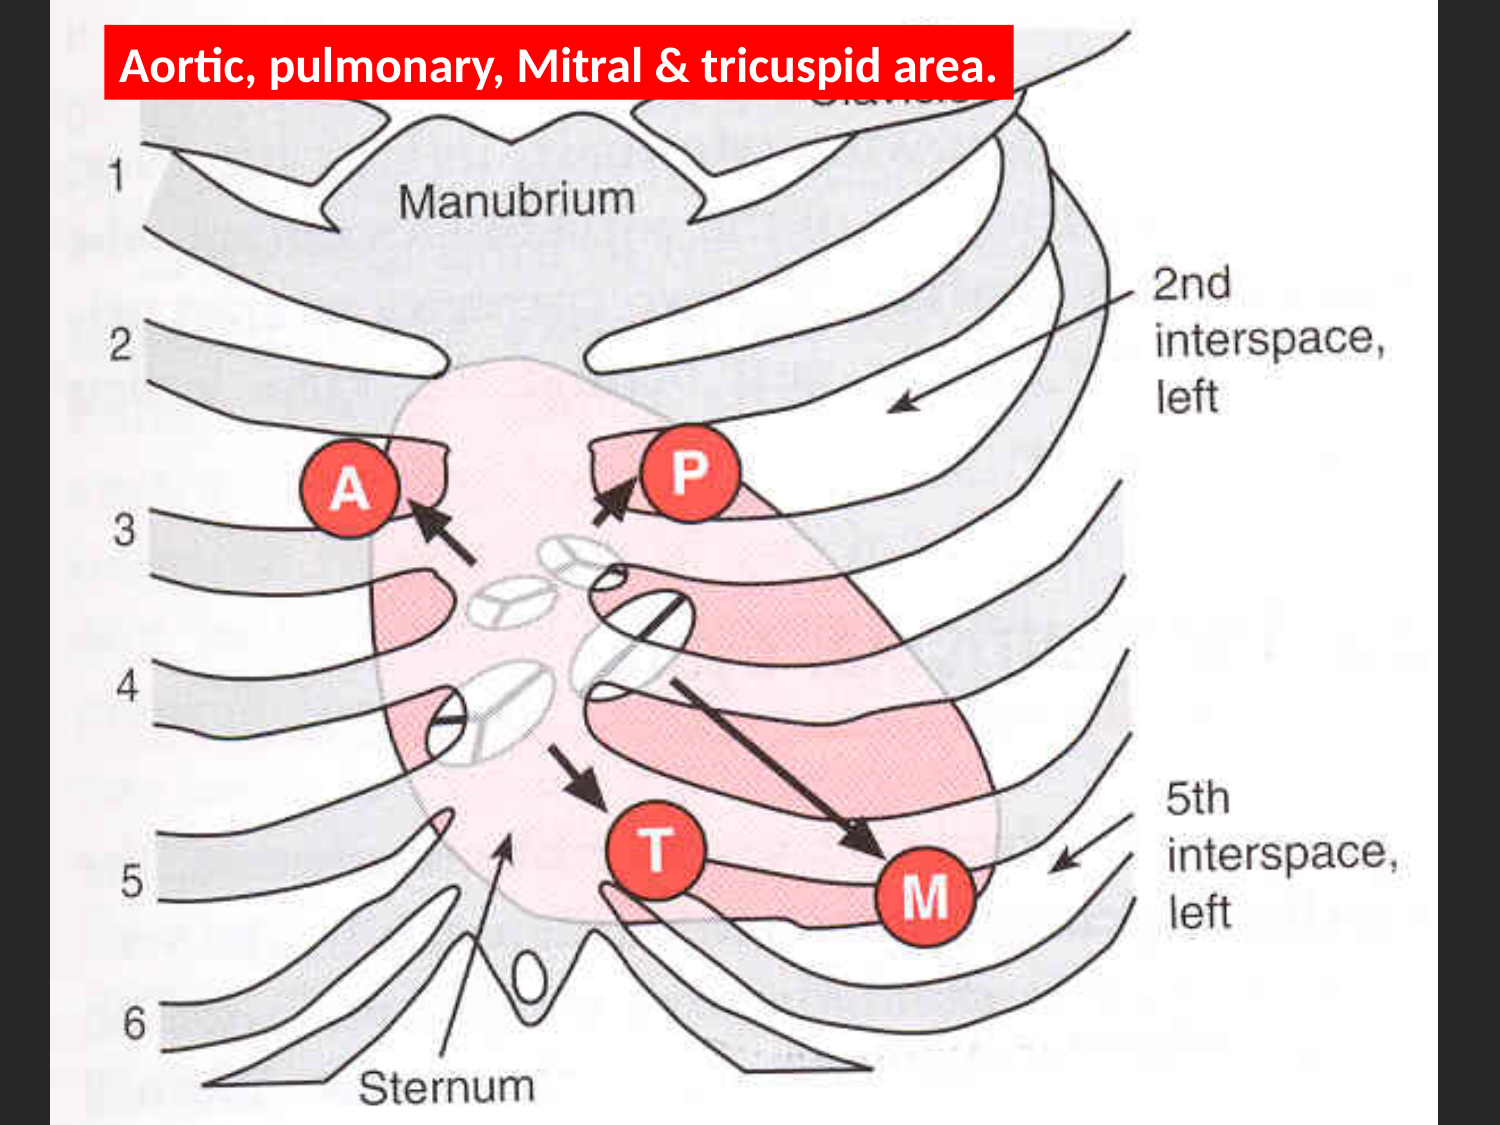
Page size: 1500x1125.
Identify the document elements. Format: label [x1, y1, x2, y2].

list [49, 0, 1438, 1125]
